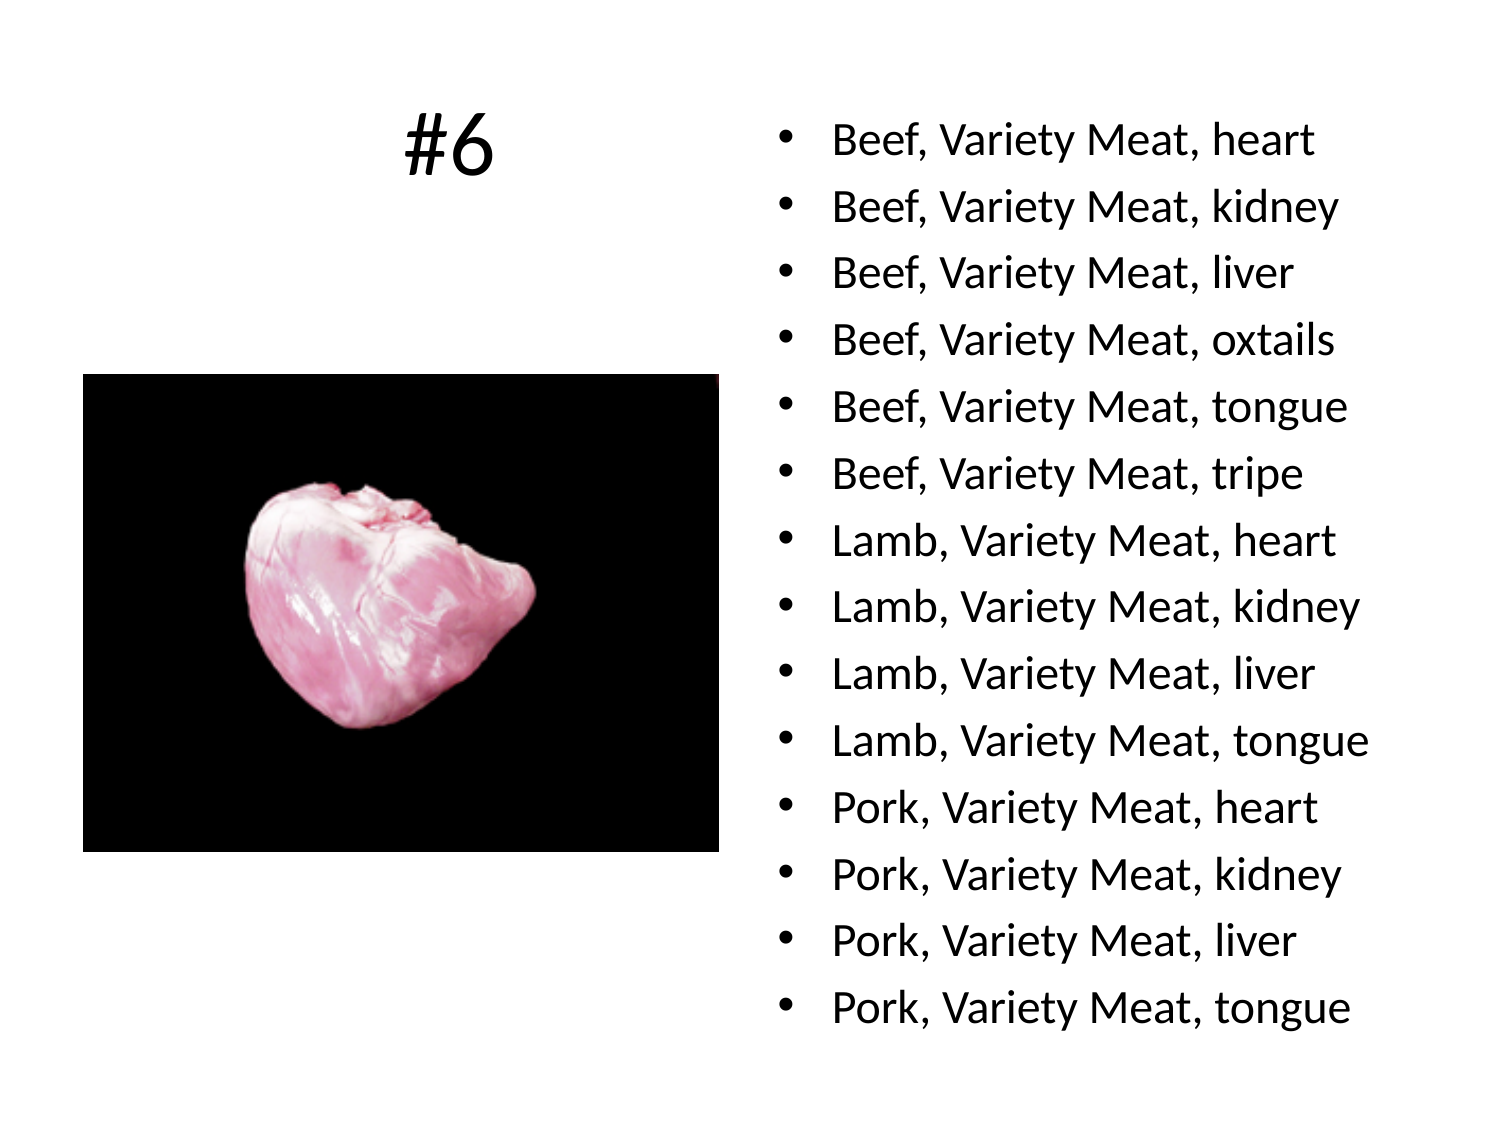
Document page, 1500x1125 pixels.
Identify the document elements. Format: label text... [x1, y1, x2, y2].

picture [83, 374, 719, 852]
list Beef, Variety Meat, heart Beef, Variety Meat, kidney Beef, Variety Meat, liver Beef, Variety Meat, oxtails Beef, Variety Meat, tongue Beef, Variety Meat, tripe Lamb, Variety Meat, heart Lamb, Variety Meat, kidney Lamb, Variety Meat, liver Lamb, Variety Meat, tongue Pork, Variety Meat, heart Pork, Variety Meat, kidney Pork, Variety Meat, liver Pork, Variety Meat, tongue [762, 99, 1425, 1063]
title #6 [75, 45, 825, 233]
